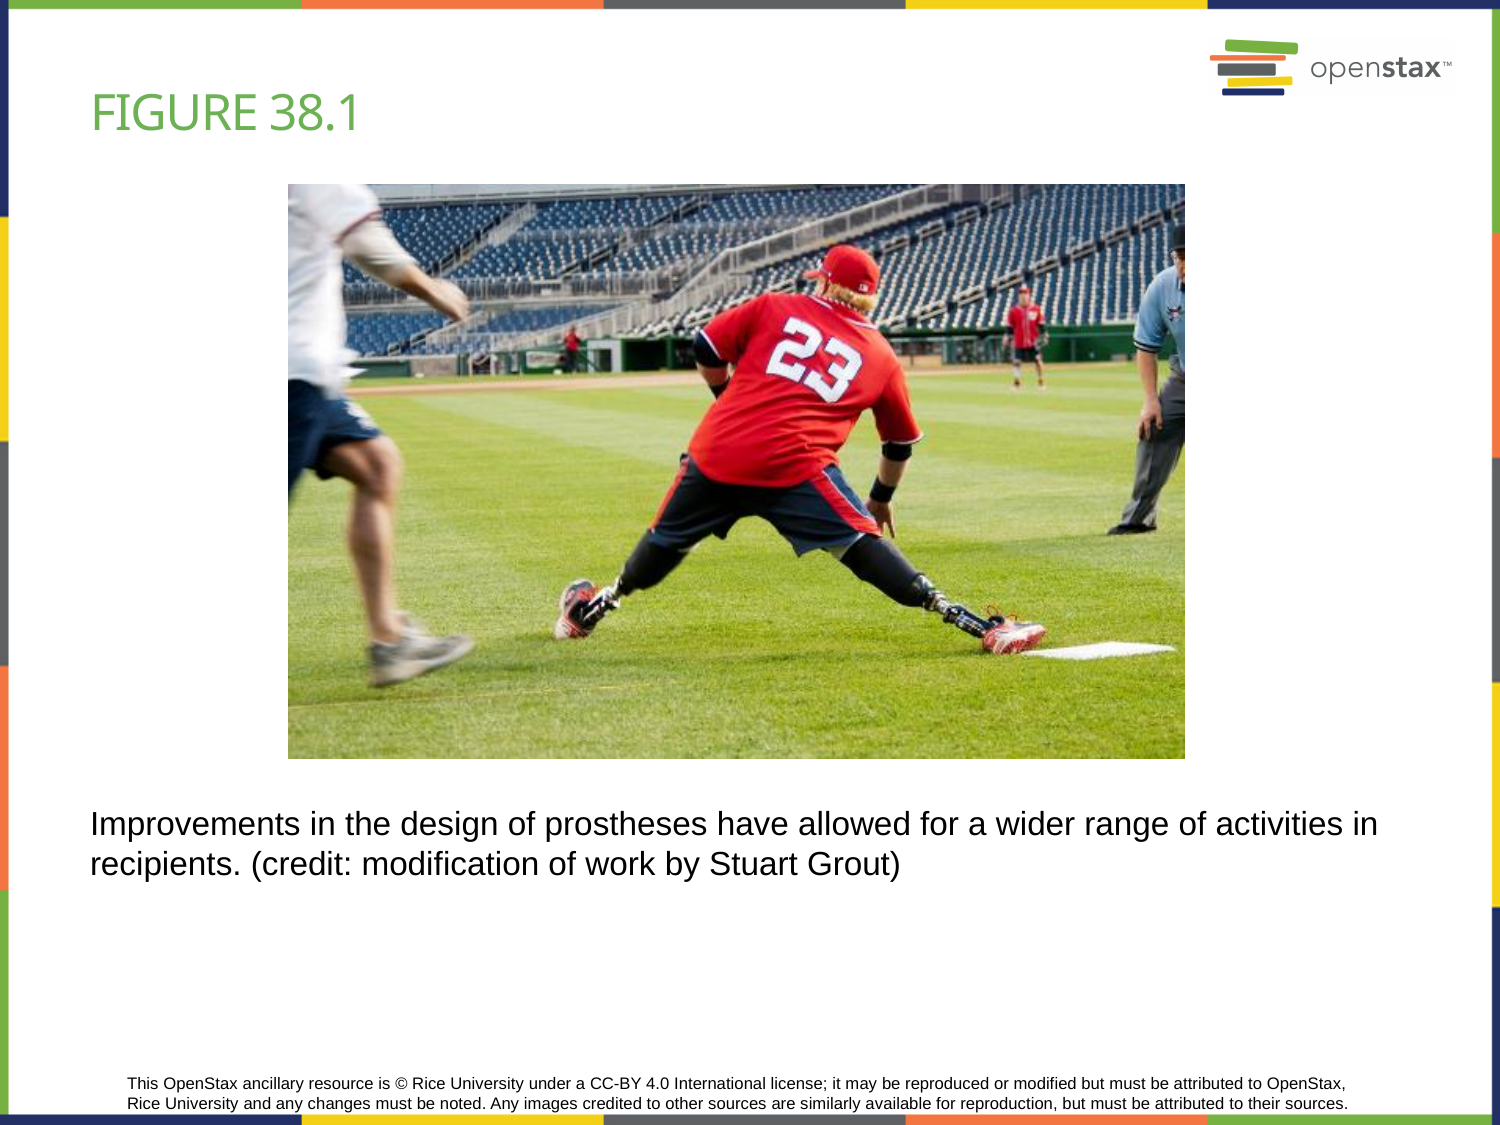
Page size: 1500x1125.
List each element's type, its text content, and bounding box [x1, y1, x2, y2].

list Improvements in the design of prostheses have allowed for a wider range of activities in recipients. (credit: modification of work by Stuart Grout) [75, 794, 1398, 986]
footer This OpenStax ancillary resource is © Rice University under a CC-BY 4.0 International license; it may be reproduced or modified but must be attributed to OpenStax, Rice University and any changes must be noted. Any images credited to other sources are similarly available for reproduction, but must be attributed to their sources. [112, 1065, 1398, 1112]
picture [0, 0, 1500, 1125]
title Figure 38.1 [75, 39, 1398, 148]
